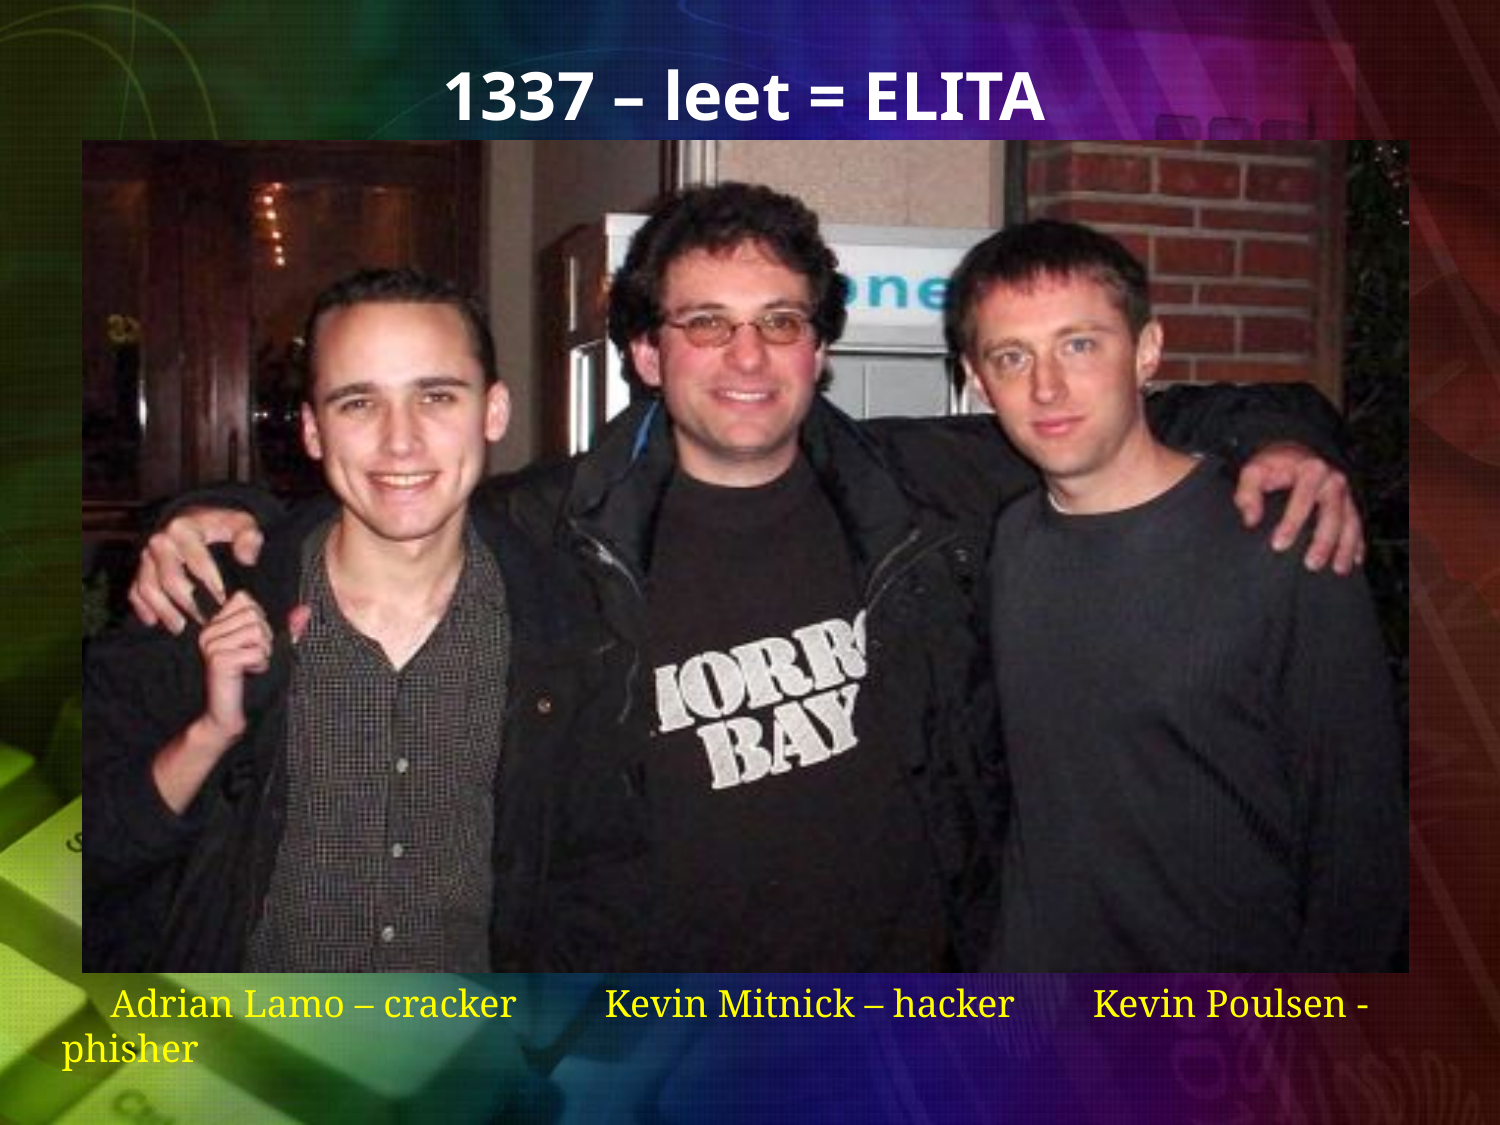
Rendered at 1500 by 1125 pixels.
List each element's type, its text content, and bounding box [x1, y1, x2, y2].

text_box Adrian Lamo – cracker Kevin Mitnick – hacker Kevin Poulsen - phisher [46, 972, 1430, 1078]
picture [0, 0, 1500, 1125]
text_box 1337 – leet = ELITA [81, 46, 1407, 132]
